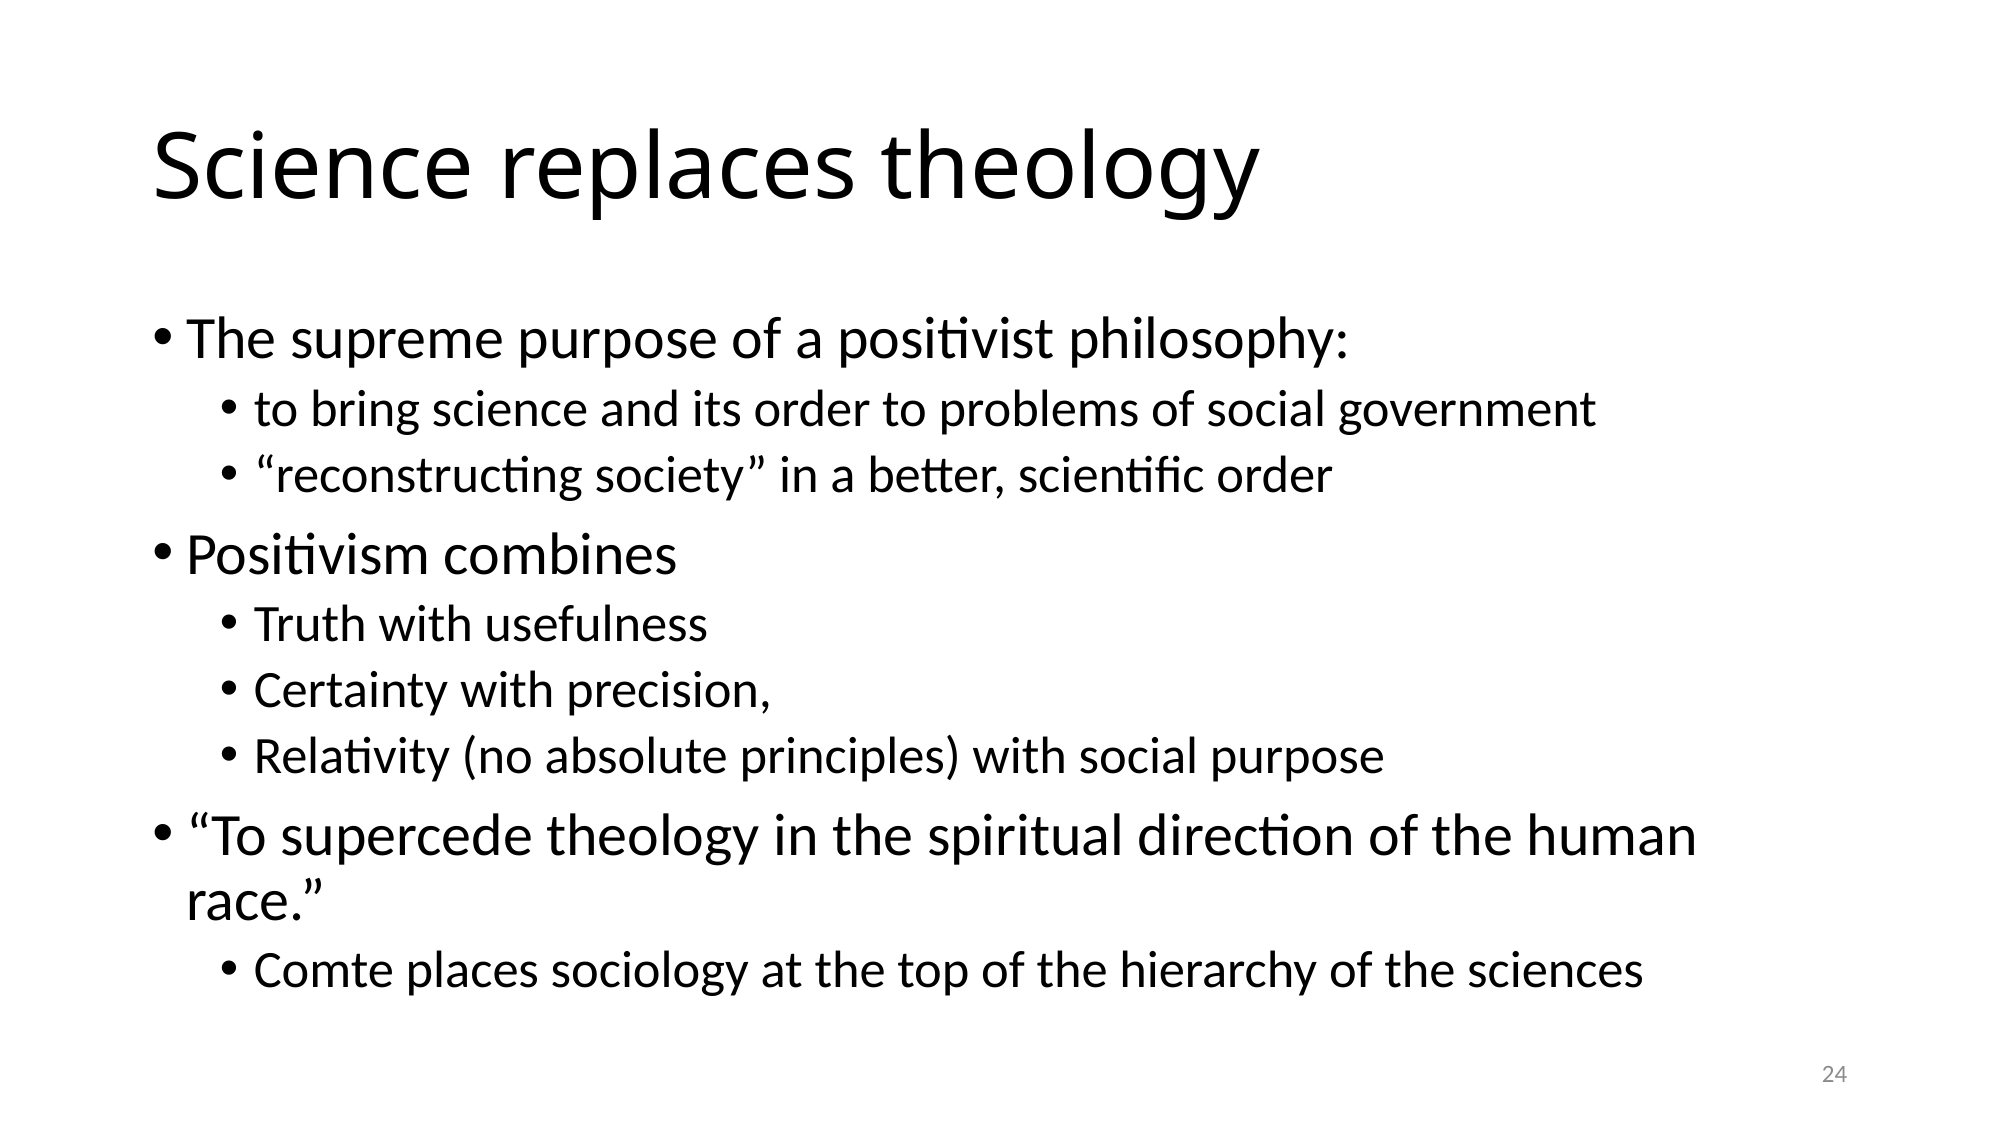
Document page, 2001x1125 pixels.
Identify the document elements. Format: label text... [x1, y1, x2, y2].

list The supreme purpose of a positivist philosophy: to bring science and its order to problems of social government “reconstructing society” in a better, scientific order Positivism combines Truth with usefulness Certainty with precision, Relativity (no absolute principles) with social purpose “To supercede theology in the spiritual direction of the human race.” Comte places sociology at the top of the hierarchy of the sciences [137, 299, 1863, 1014]
slide_number 24 [1412, 1042, 1863, 1103]
title Science replaces theology [137, 59, 1863, 278]
